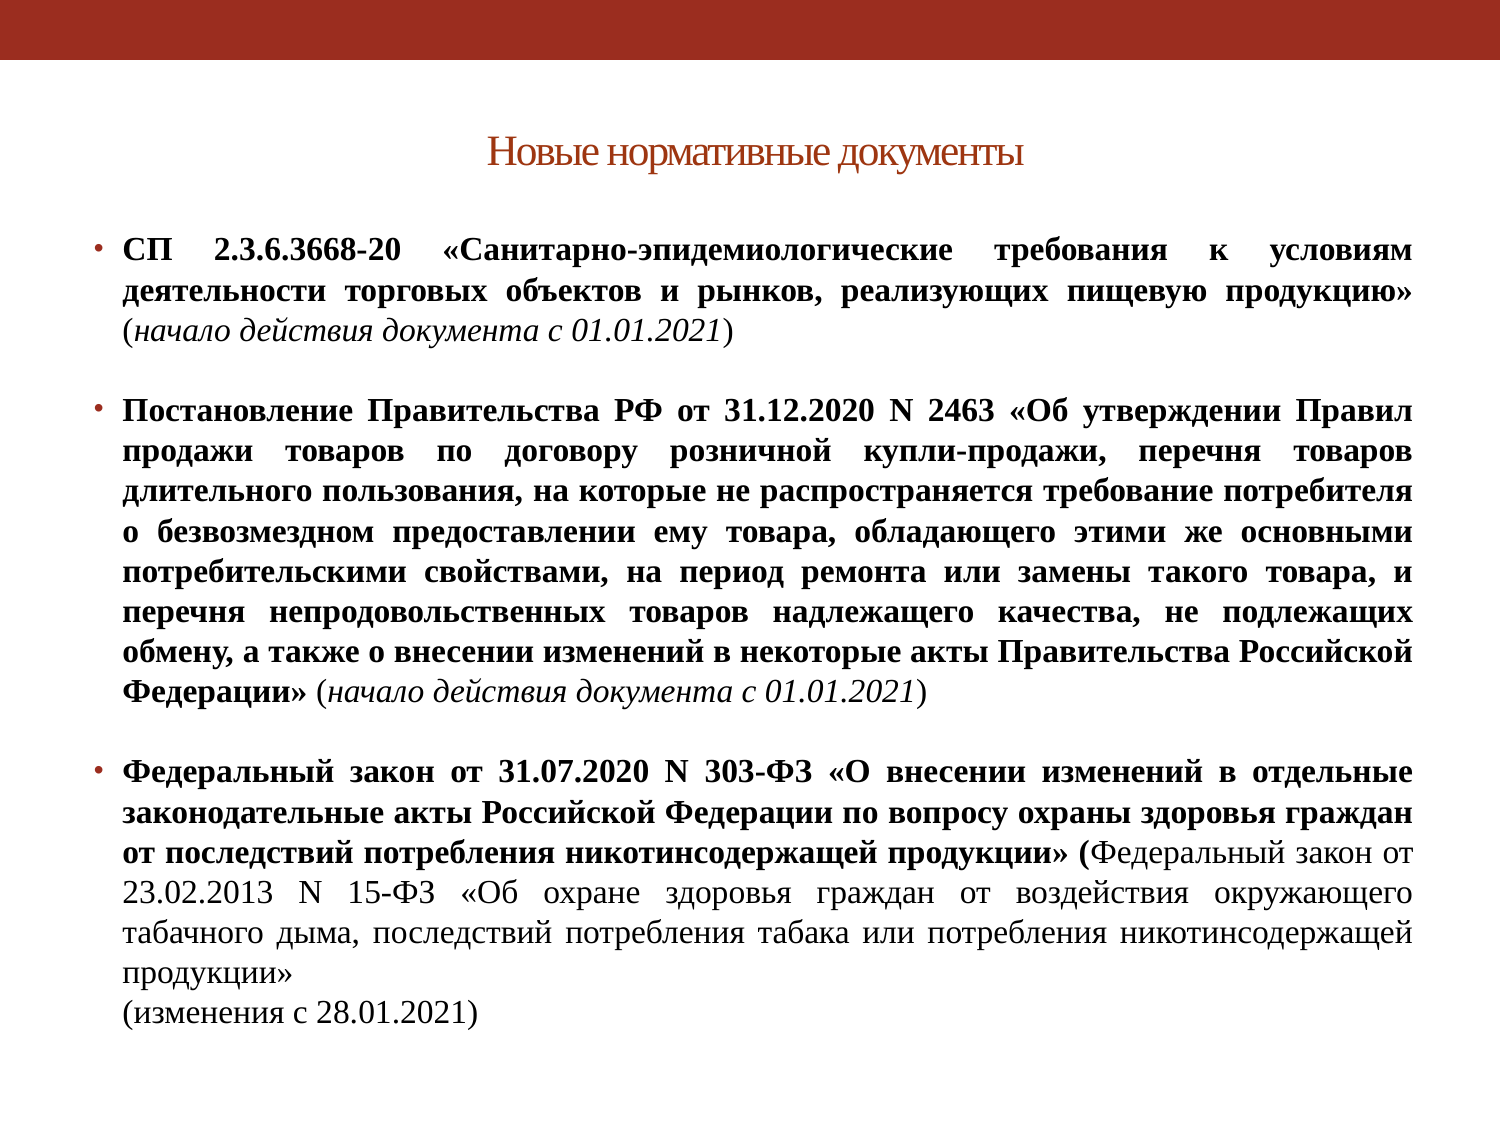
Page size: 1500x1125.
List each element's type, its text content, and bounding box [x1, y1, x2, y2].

title Новые нормативные документы [80, 113, 1431, 235]
list СП 2.3.6.3668-20 «Санитарно-эпидемиологические требования к условиям деятельности торговых объектов и рынков, реализующих пищевую продукцию» (начало действия документа с 01.01.2021) Постановление Правительства РФ от 31.12.2020 N 2463 «Об утверждении Правил продажи товаров по договору розничной купли-продажи, перечня товаров длительного пользования, на которые не распространяется требование потребителя о безвозмездном предоставлении ему товара, обладающего этими же основными потребительскими свойствами, на период ремонта или замены такого товара, и перечня непродовольственных товаров надлежащего качества, не подлежащих обмену, а также о внесении изменений в некоторые акты Правительства Российской Федерации» (начало действия документа с 01.01.2021) Федеральный закон от 31.07.2020 N 303-ФЗ «О внесении изменений в отдельные законодательные акты Российской Федерации по вопросу охраны здоровья граждан от последствий потребления никотинсодержащей продукции» (Федеральный закон от 23.02.2013 N 15-ФЗ «Об охране здоровья граждан от воздействия окружающего табачного дыма, последствий потребления табака или потребления никотинсодержащей продукции» (изменения с 28.01.2021) [78, 219, 1429, 1047]
